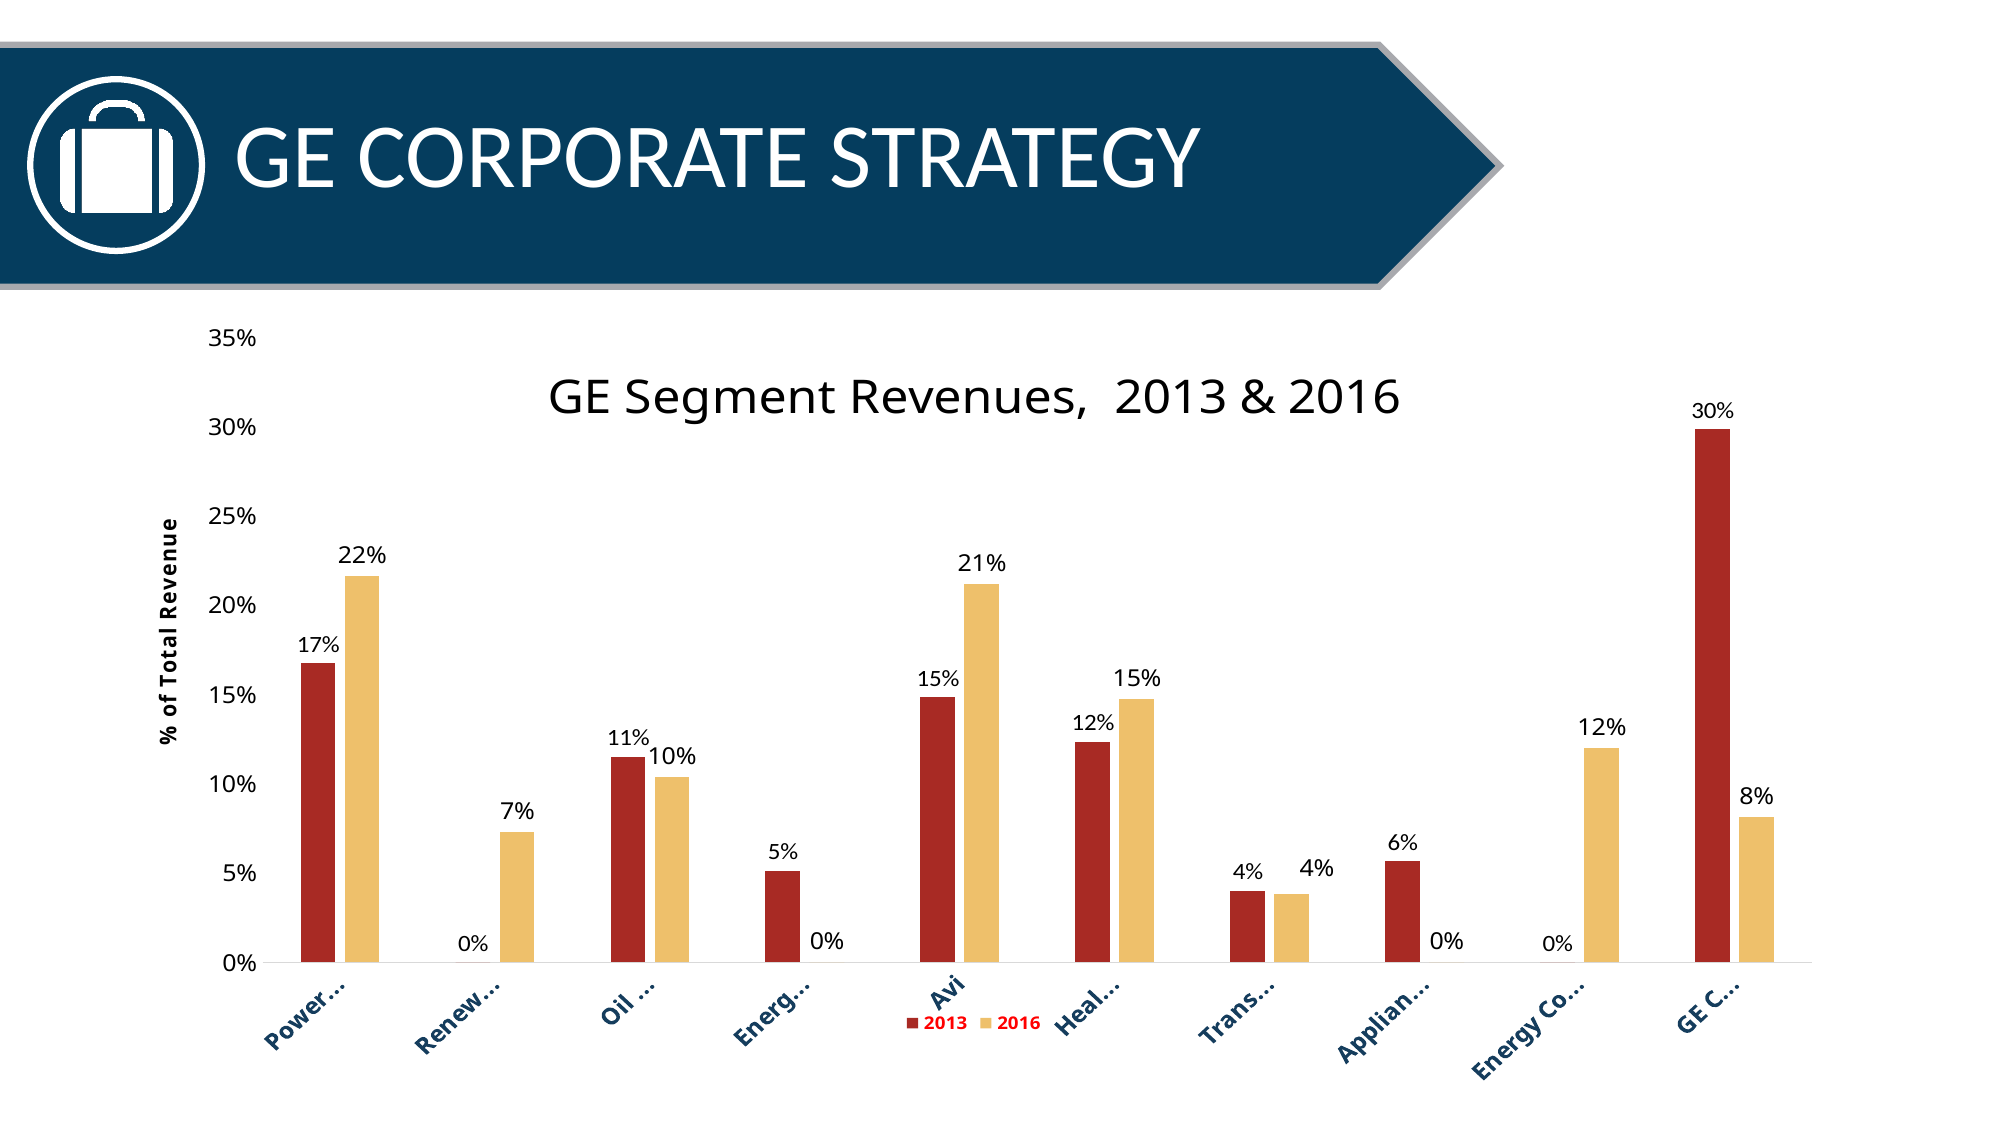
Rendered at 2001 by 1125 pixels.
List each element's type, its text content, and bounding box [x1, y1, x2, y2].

text_box GE CORPORATE STRATEGY [219, 88, 1599, 213]
chart [136, 321, 1813, 1088]
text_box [30, 79, 202, 251]
text_box [0, 43, 1455, 288]
